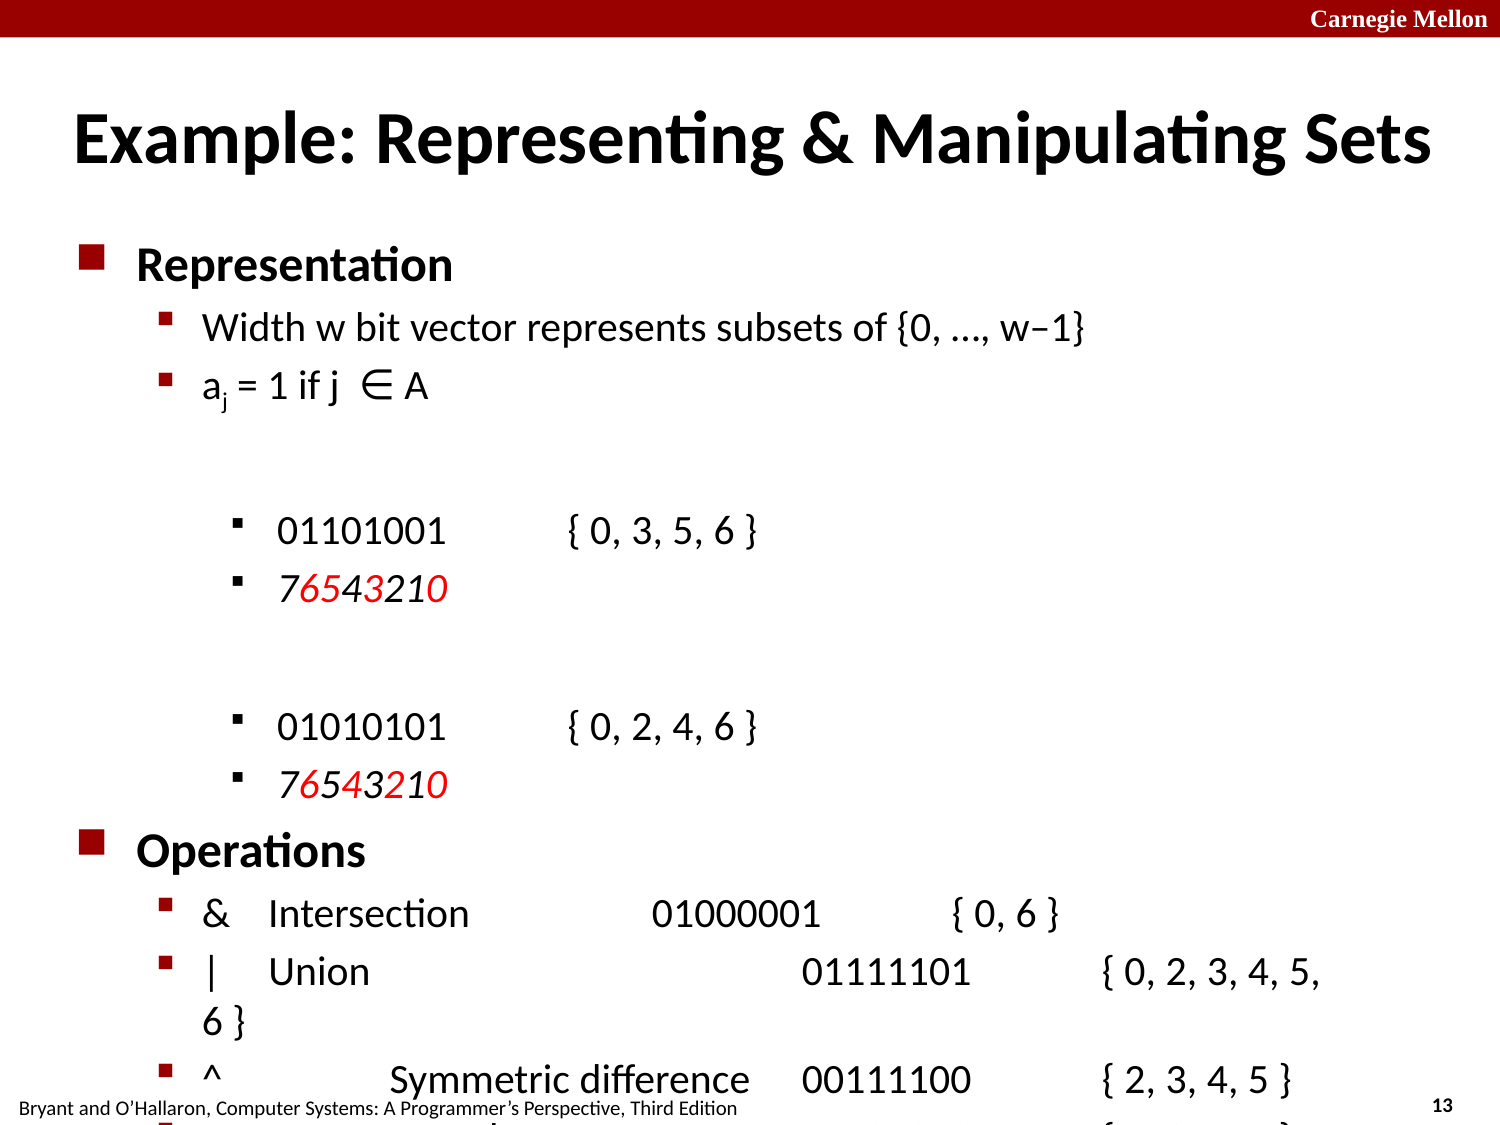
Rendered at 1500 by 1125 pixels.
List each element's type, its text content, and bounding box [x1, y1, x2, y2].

list Representation Width w bit vector represents subsets of {0, …, w–1} aj = 1 if j ∈ A 01101001 { 0, 3, 5, 6 } 76543210 01010101 { 0, 2, 4, 6 } 76543210 Operations & Intersection 01000001 { 0, 6 } | Union 01111101 { 0, 2, 3, 4, 5, 6 } ^ Symmetric difference 00111100 { 2, 3, 4, 5 } ~ Complement 10101010 { 1, 3, 5, 7 } [64, 223, 1361, 1040]
title Example: Representing & Manipulating Sets [58, 71, 1476, 197]
